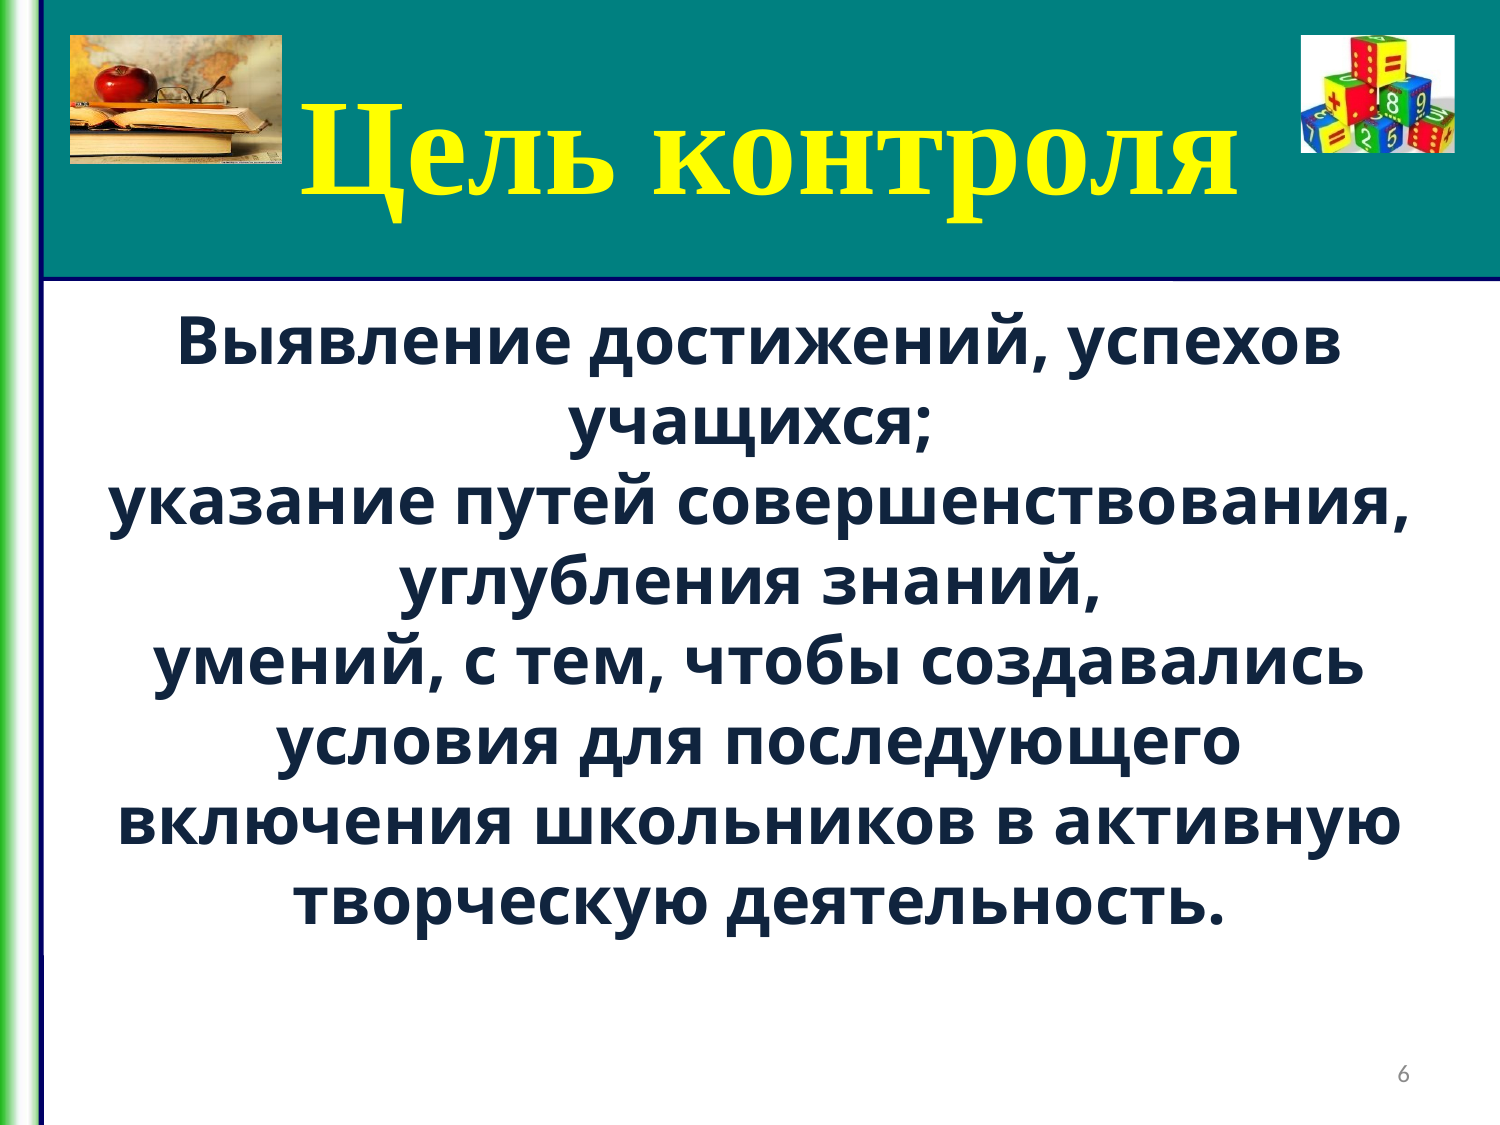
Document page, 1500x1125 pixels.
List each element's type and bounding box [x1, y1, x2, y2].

picture [70, 34, 282, 165]
text_box [0, 0, 1500, 1125]
picture [1300, 34, 1455, 153]
